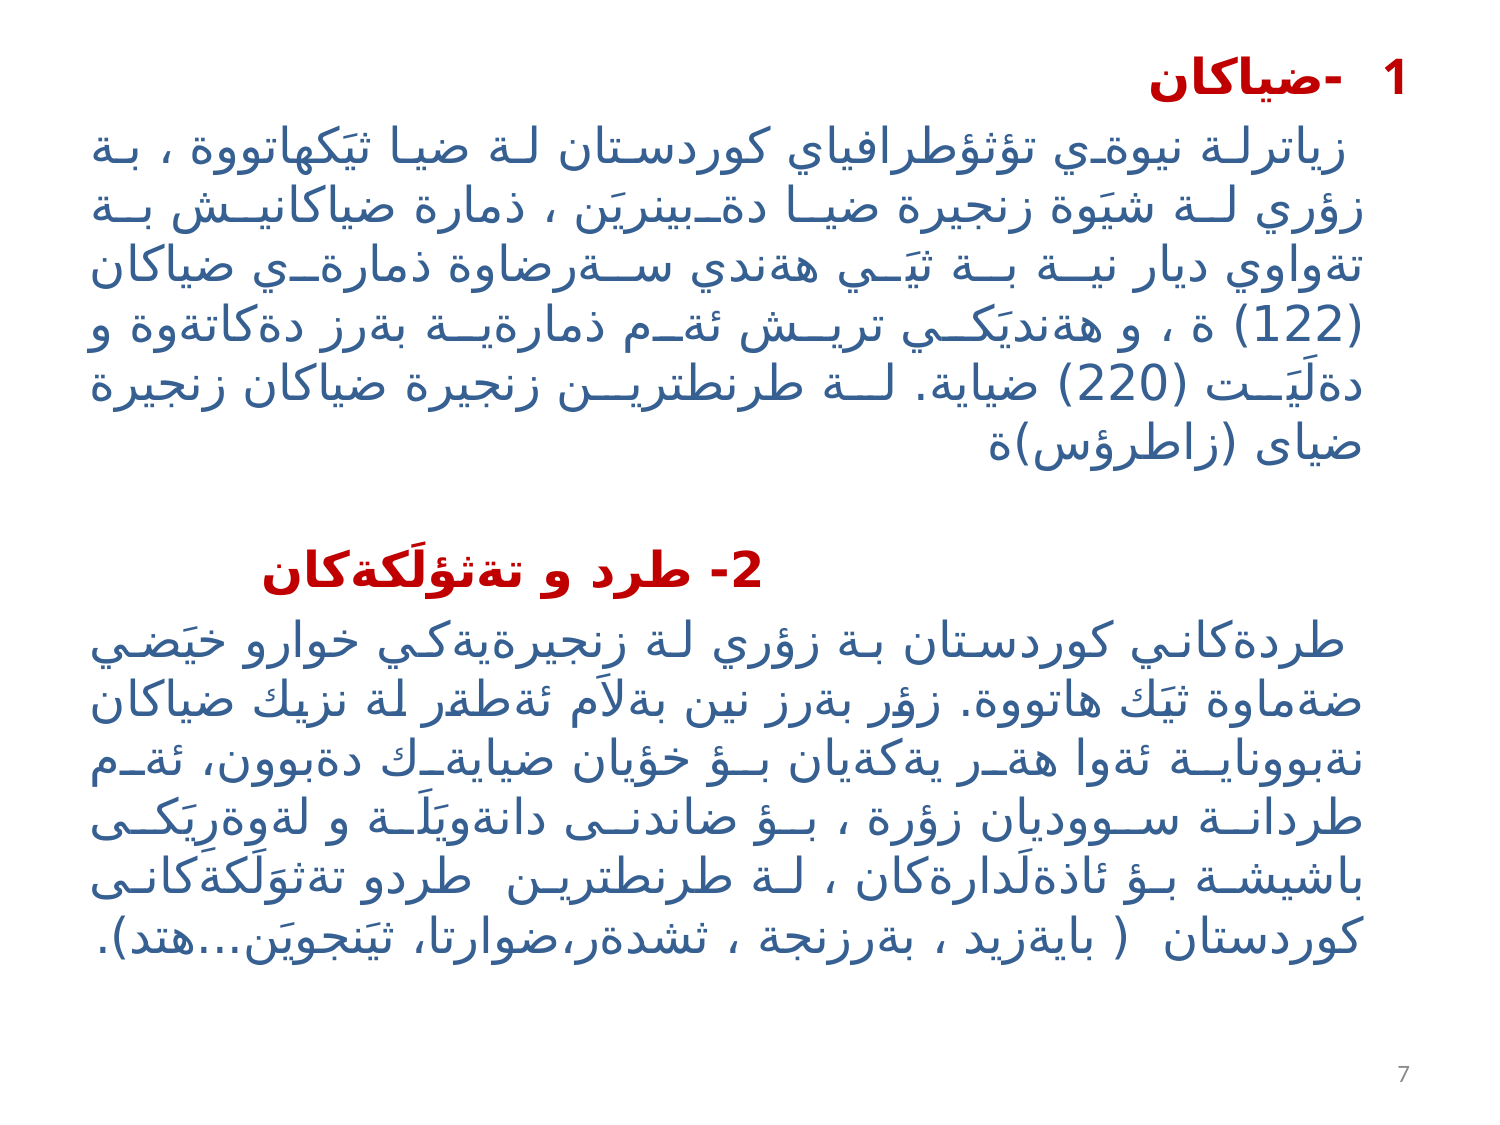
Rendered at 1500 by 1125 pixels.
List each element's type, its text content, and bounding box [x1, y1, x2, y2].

list 1 -ضياكان زياترلة نيوةي تؤثؤطرافياي كوردستان لة ضيا ثيَكهاتووة ، بة زؤري لة شيَوة زنجيرة ضيا دةبينريَن ، ذمارة ضياكانيش بة تةواوي ديار نية بة ثيَي هةندي سةرضاوة ذمارةي ضياكان (122) ة ، و هةنديَكي تريش ئةم ذمارةية بةرز دةكاتةوة و دةلَيَت (220) ضياية. لة طرنطترين زنجيرة ضياكان زنجيرة ضياى (زاطرؤس)ة 2- طرد و تةثؤلَكةكان طردةكاني كوردستان بة زؤري لة زنجيرةيةكي خوارو خيَضي ضةماوة ثيَك هاتووة. زؤر بةرز نين بةلاَم ئةطةر لة نزيك ضياكان نةبووناية ئةوا هةر يةكةيان بؤ خؤيان ضيايةك دةبوون، ئةم طردانة سووديان زؤرة ، بؤ ضاندنى دانةويَلَة و لةوةرِيَكى باشيشة بؤ ئاذةلَدارةكان ، لة طرنطترين طردو تةثوَلَكةكانى كوردستان ( بايةزيد ، بةرزنجة ، ثشدةر،ضوارتا، ثيَنجويَن...هتد). [75, 37, 1425, 1005]
slide_number 7 [1074, 1042, 1425, 1103]
